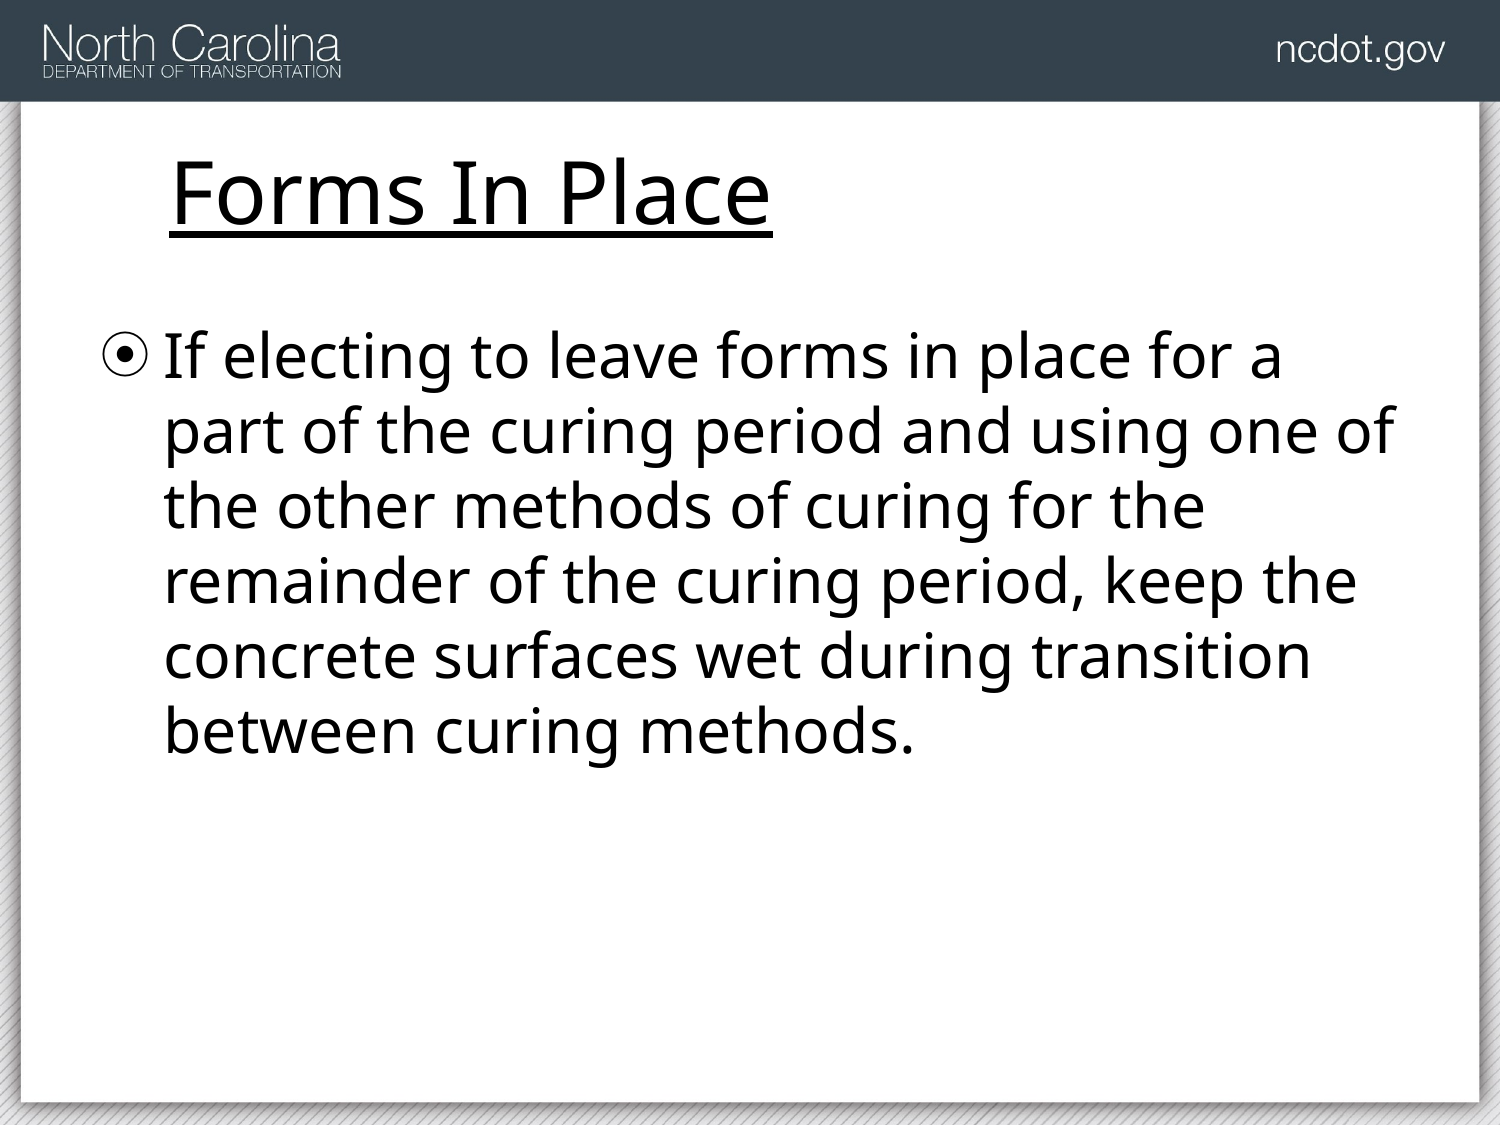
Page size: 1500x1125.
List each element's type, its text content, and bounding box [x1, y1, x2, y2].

title Forms In Place [75, 75, 1425, 305]
list If electing to leave forms in place for a part of the curing period and using one of the other methods of curing for the remainder of the curing period, keep the concrete surfaces wet during transition between curing methods. [75, 308, 1425, 1059]
picture [0, 0, 1500, 1125]
